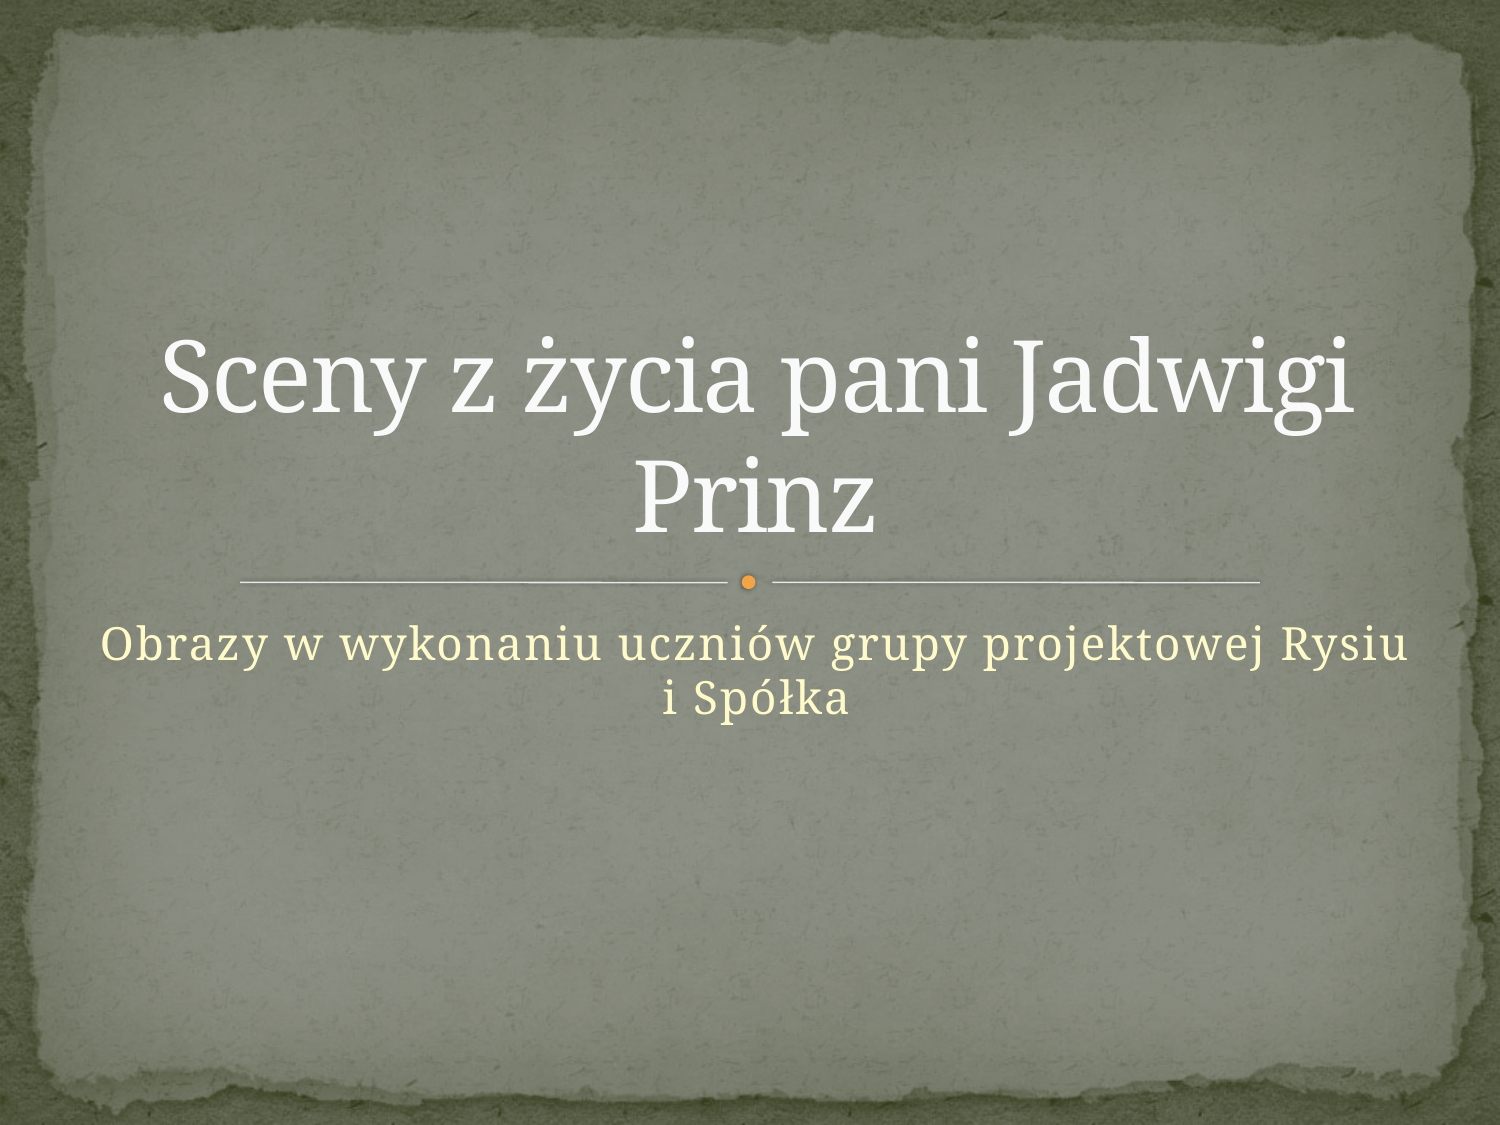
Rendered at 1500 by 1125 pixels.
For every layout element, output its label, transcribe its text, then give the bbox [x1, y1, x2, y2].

title Sceny z życia pani Jadwigi Prinz [74, 235, 1438, 561]
subtitle Obrazy w wykonaniu uczniów grupy projektowej Rysiu i Spółka [75, 606, 1438, 795]
